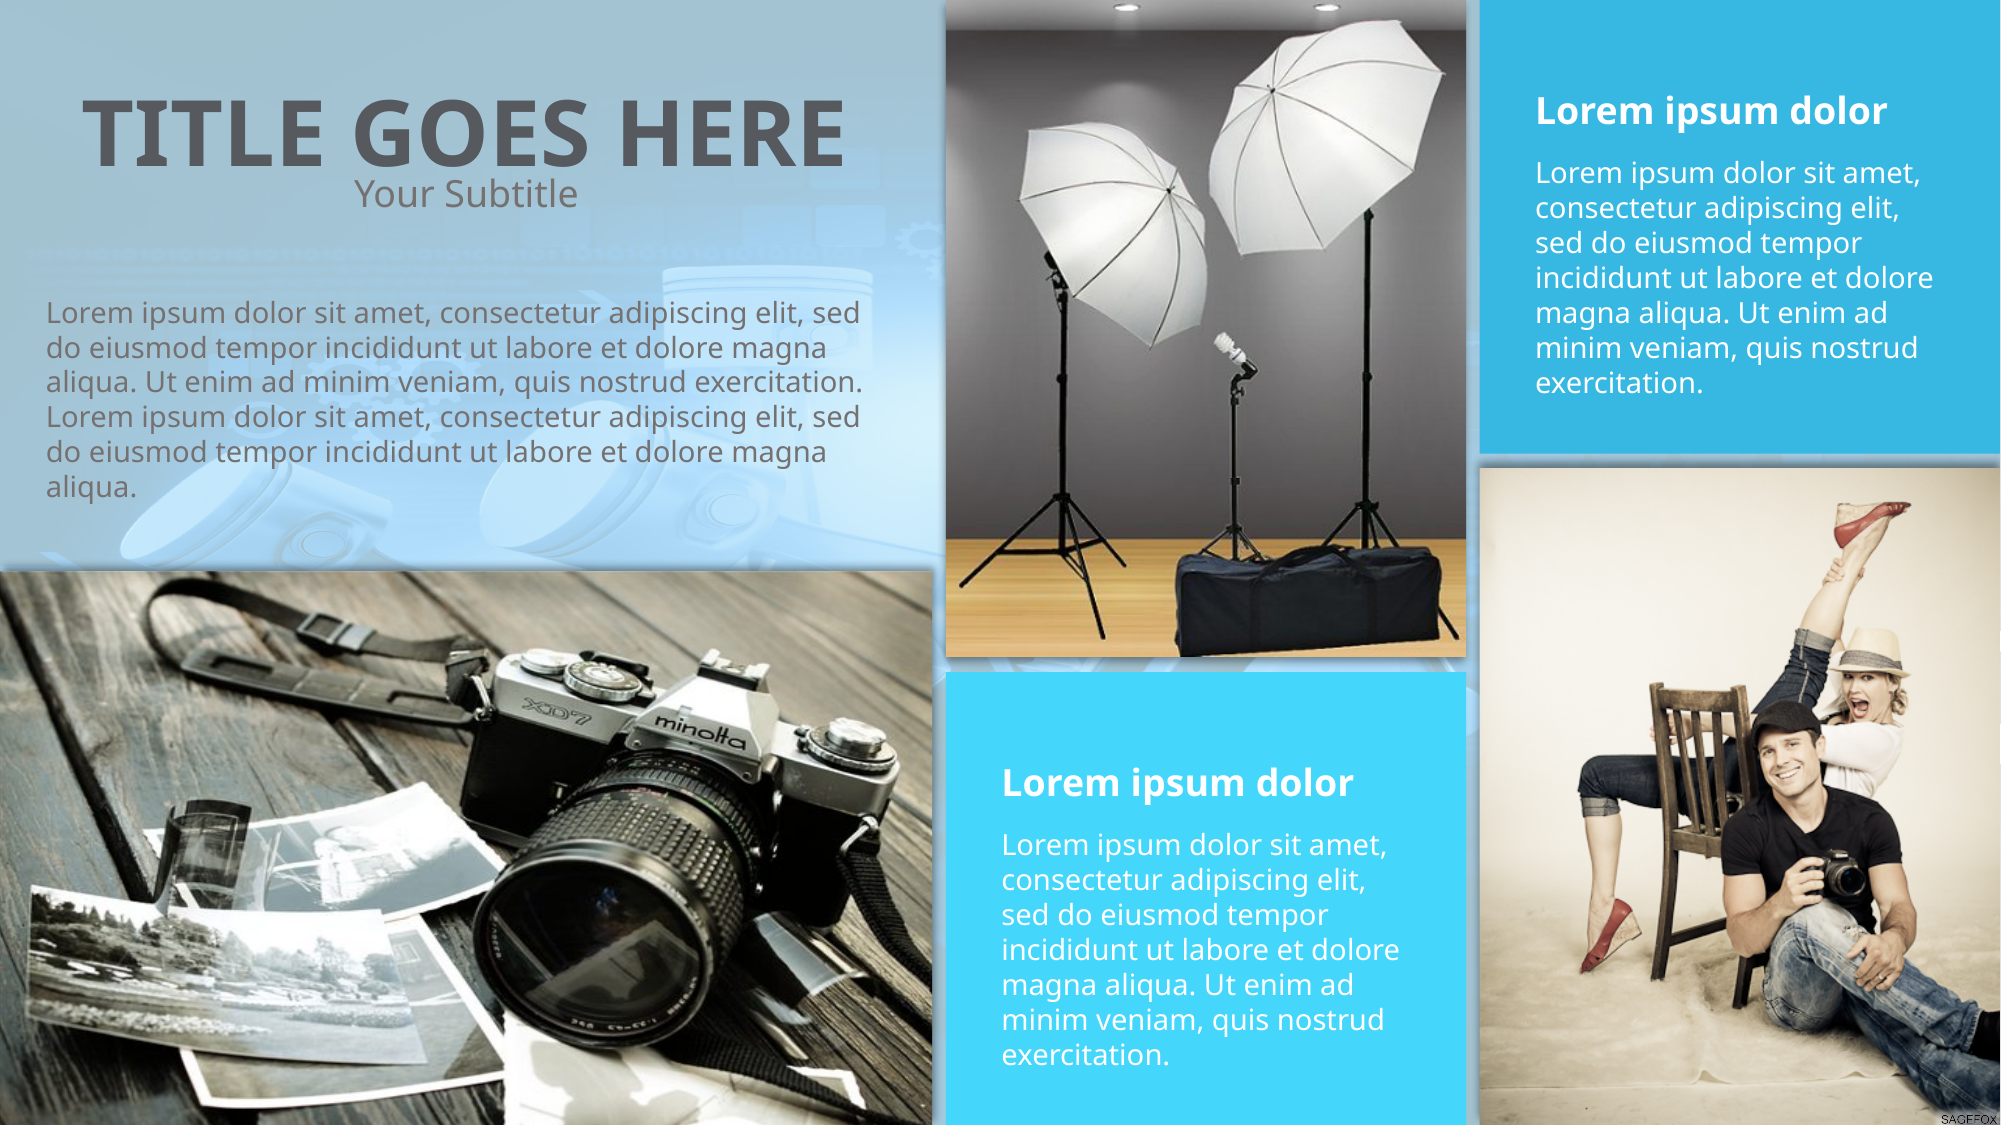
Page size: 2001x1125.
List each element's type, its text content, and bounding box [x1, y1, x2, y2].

text_box Lorem ipsum dolor sit amet, consectetur adipiscing elit, sed do eiusmod tempor incididunt ut labore et dolore magna aliqua. Ut enim ad minim veniam, quis nostrud exercitation. Lorem ipsum dolor sit amet, consectetur adipiscing elit, sed do eiusmod tempor incididunt ut labore et dolore magna aliqua. [31, 286, 918, 512]
text_box [945, 671, 1467, 1125]
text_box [986, 751, 1426, 1047]
text_box [1479, 468, 2000, 1125]
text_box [13, 66, 918, 224]
text_box [945, 0, 1467, 657]
text_box [1479, 0, 2000, 455]
picture [1938, 1114, 1999, 1125]
text_box [0, 571, 933, 1125]
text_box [1520, 79, 1960, 375]
